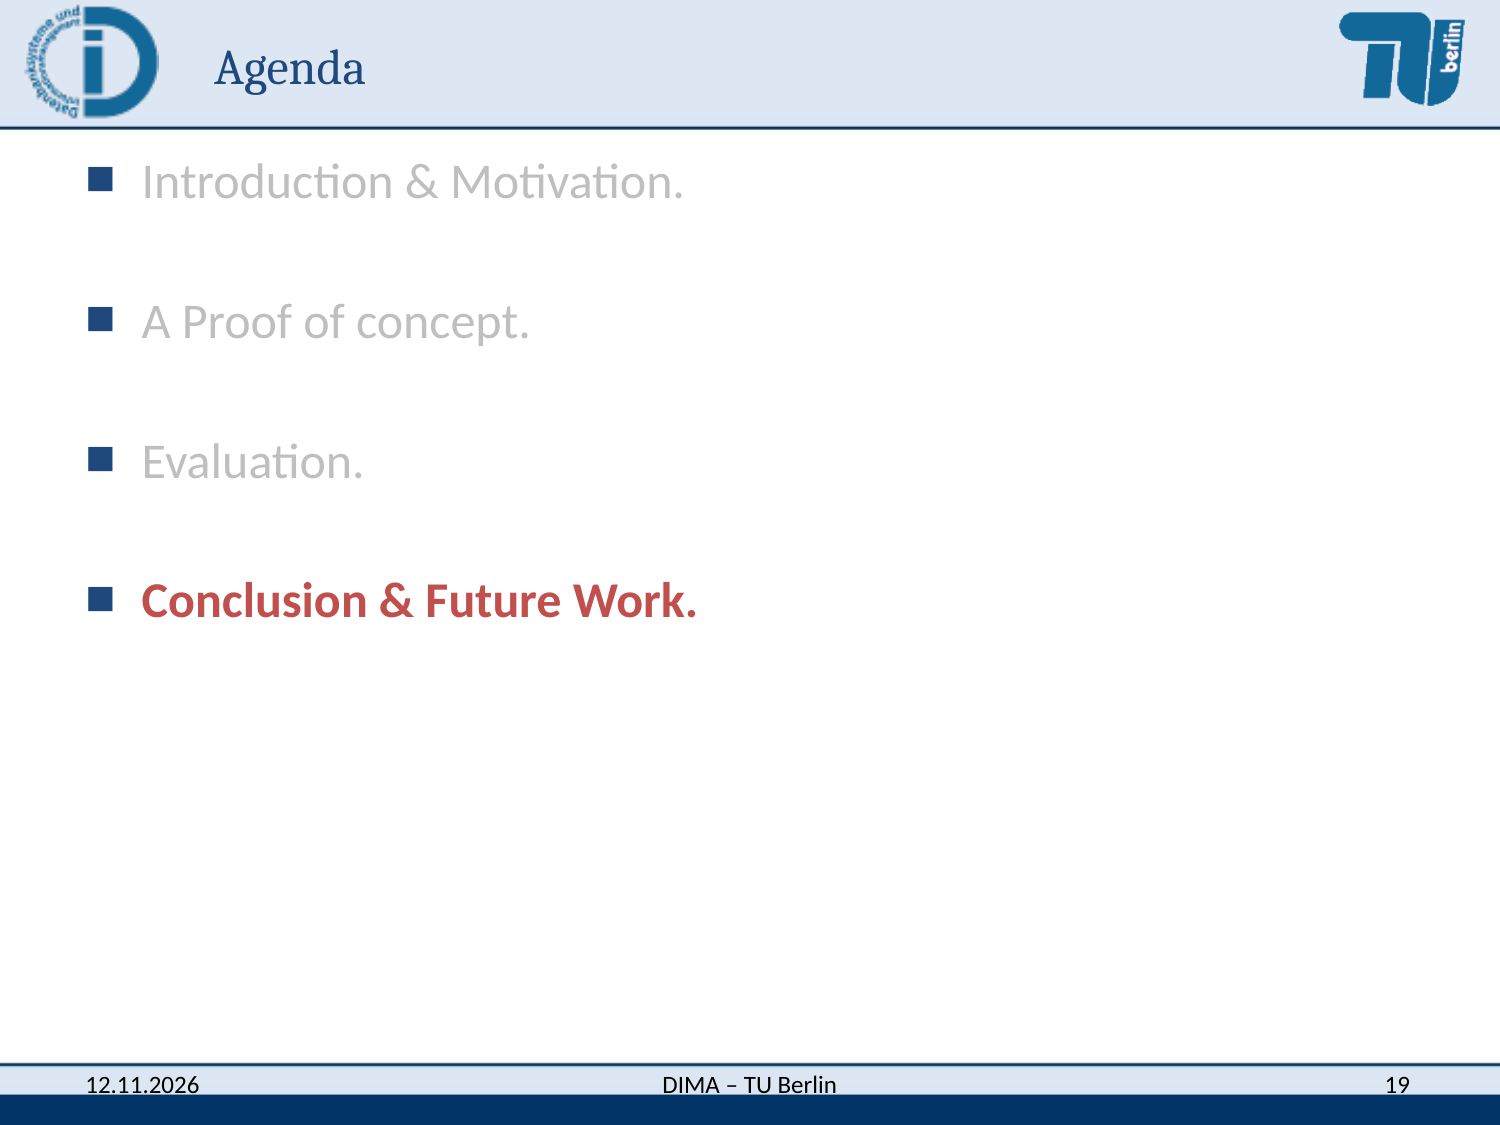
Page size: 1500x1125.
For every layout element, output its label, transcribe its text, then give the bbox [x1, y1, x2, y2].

slide_number 19 [1074, 1065, 1425, 1102]
list Introduction & Motivation. A Proof of concept. Evaluation. Conclusion & Future Work. [70, 140, 1430, 1043]
footer DIMA – TU Berlin [512, 1066, 988, 1102]
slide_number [70, 1066, 421, 1102]
title Agenda [199, 11, 1325, 118]
picture [0, 0, 1500, 1125]
